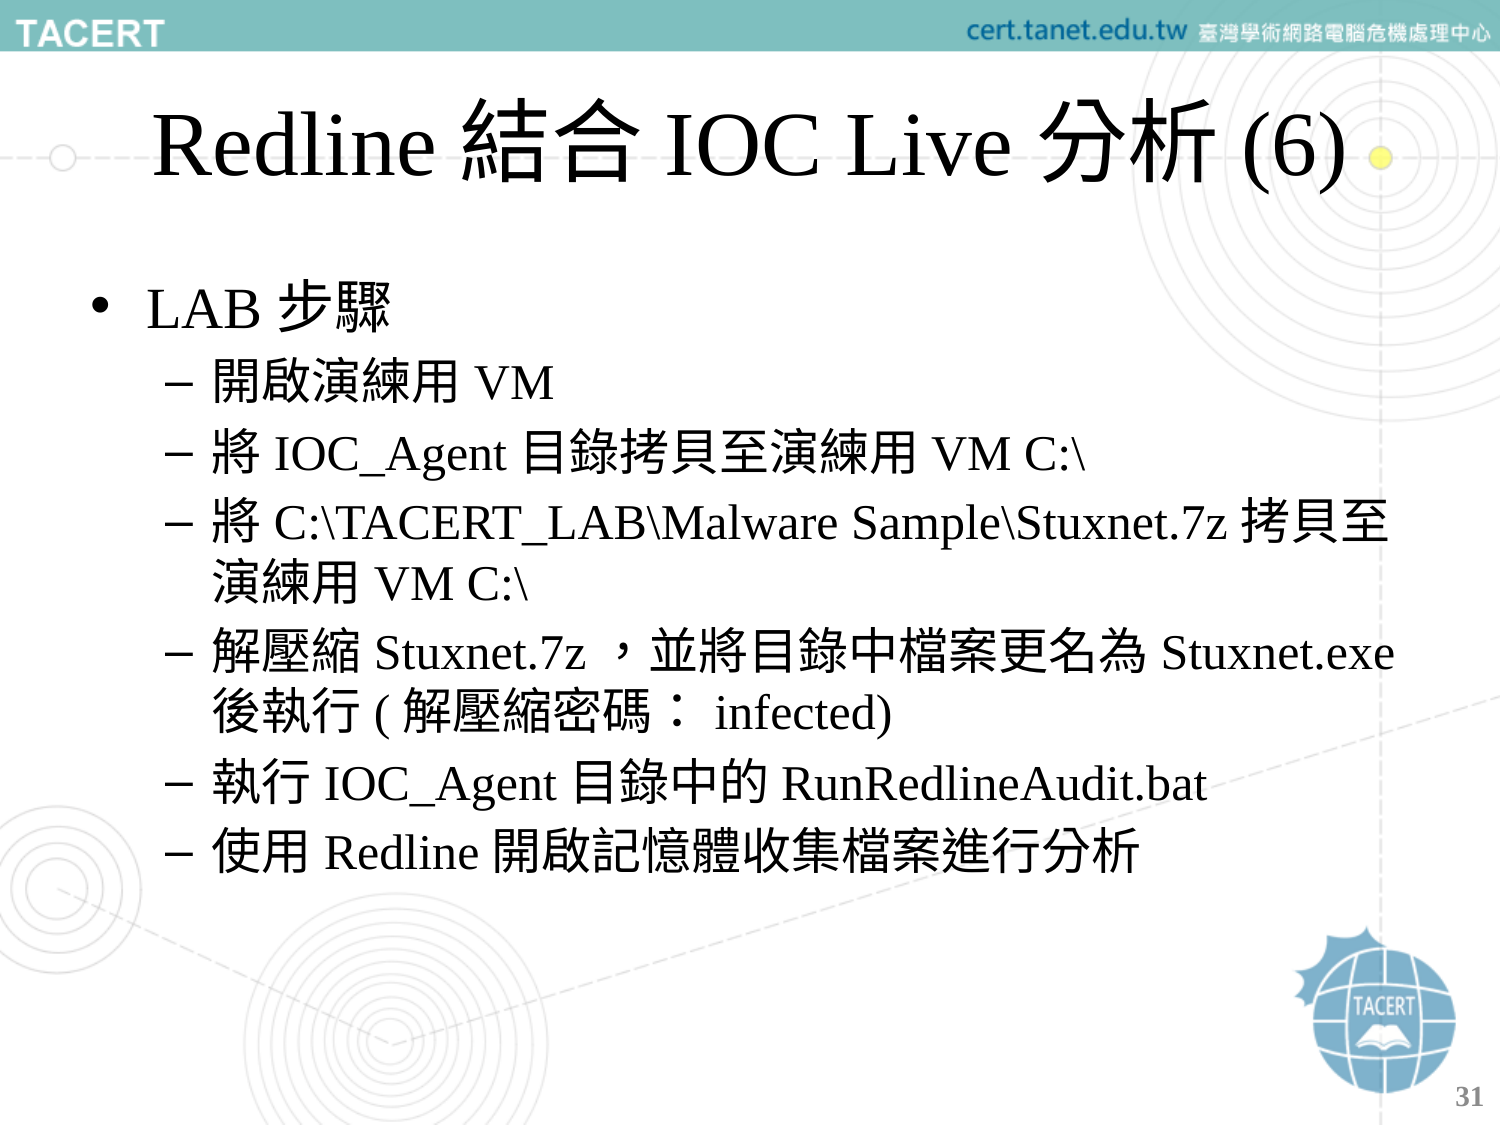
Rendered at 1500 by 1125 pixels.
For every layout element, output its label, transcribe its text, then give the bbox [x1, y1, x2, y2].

picture [0, 0, 1500, 1125]
slide_number 31 [1149, 1065, 1500, 1125]
title Redline結合IOC Live分析(6) [75, 45, 1425, 233]
list LAB步驟 開啟演練用VM 將IOC_Agent目錄拷貝至演練用VM C:\ 將C:\TACERT_LAB\Malware Sample\Stuxnet.7z拷貝至演練用VM C:\ 解壓縮Stuxnet.7z，並將目錄中檔案更名為Stuxnet.exe後執行(解壓縮密碼：infected) 執行IOC_Agent目錄中的RunRedlineAudit.bat 使用Redline開啟記憶體收集檔案進行分析 [75, 262, 1425, 1005]
